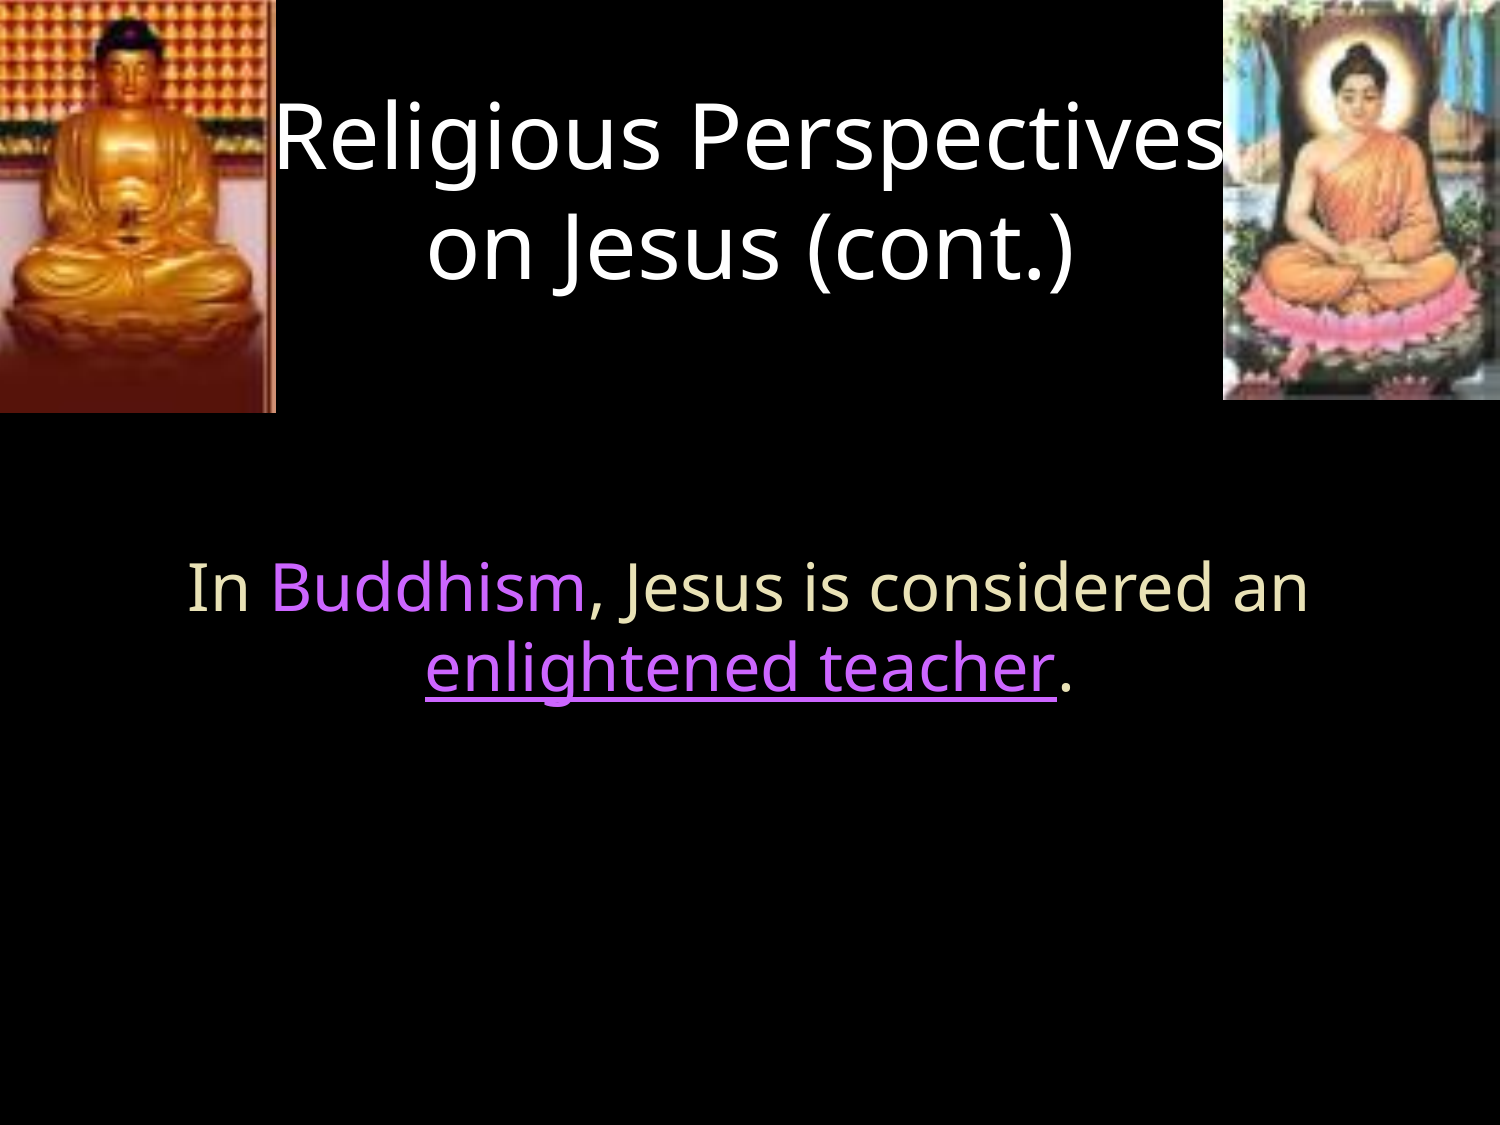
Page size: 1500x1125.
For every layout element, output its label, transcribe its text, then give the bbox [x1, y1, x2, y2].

picture [1223, 0, 1500, 401]
title Religious Perspectives on Jesus (cont.) [279, 75, 1218, 300]
picture [0, 0, 276, 413]
subtitle In Buddhism, Jesus is considered an enlightened teacher. [163, 524, 1337, 726]
